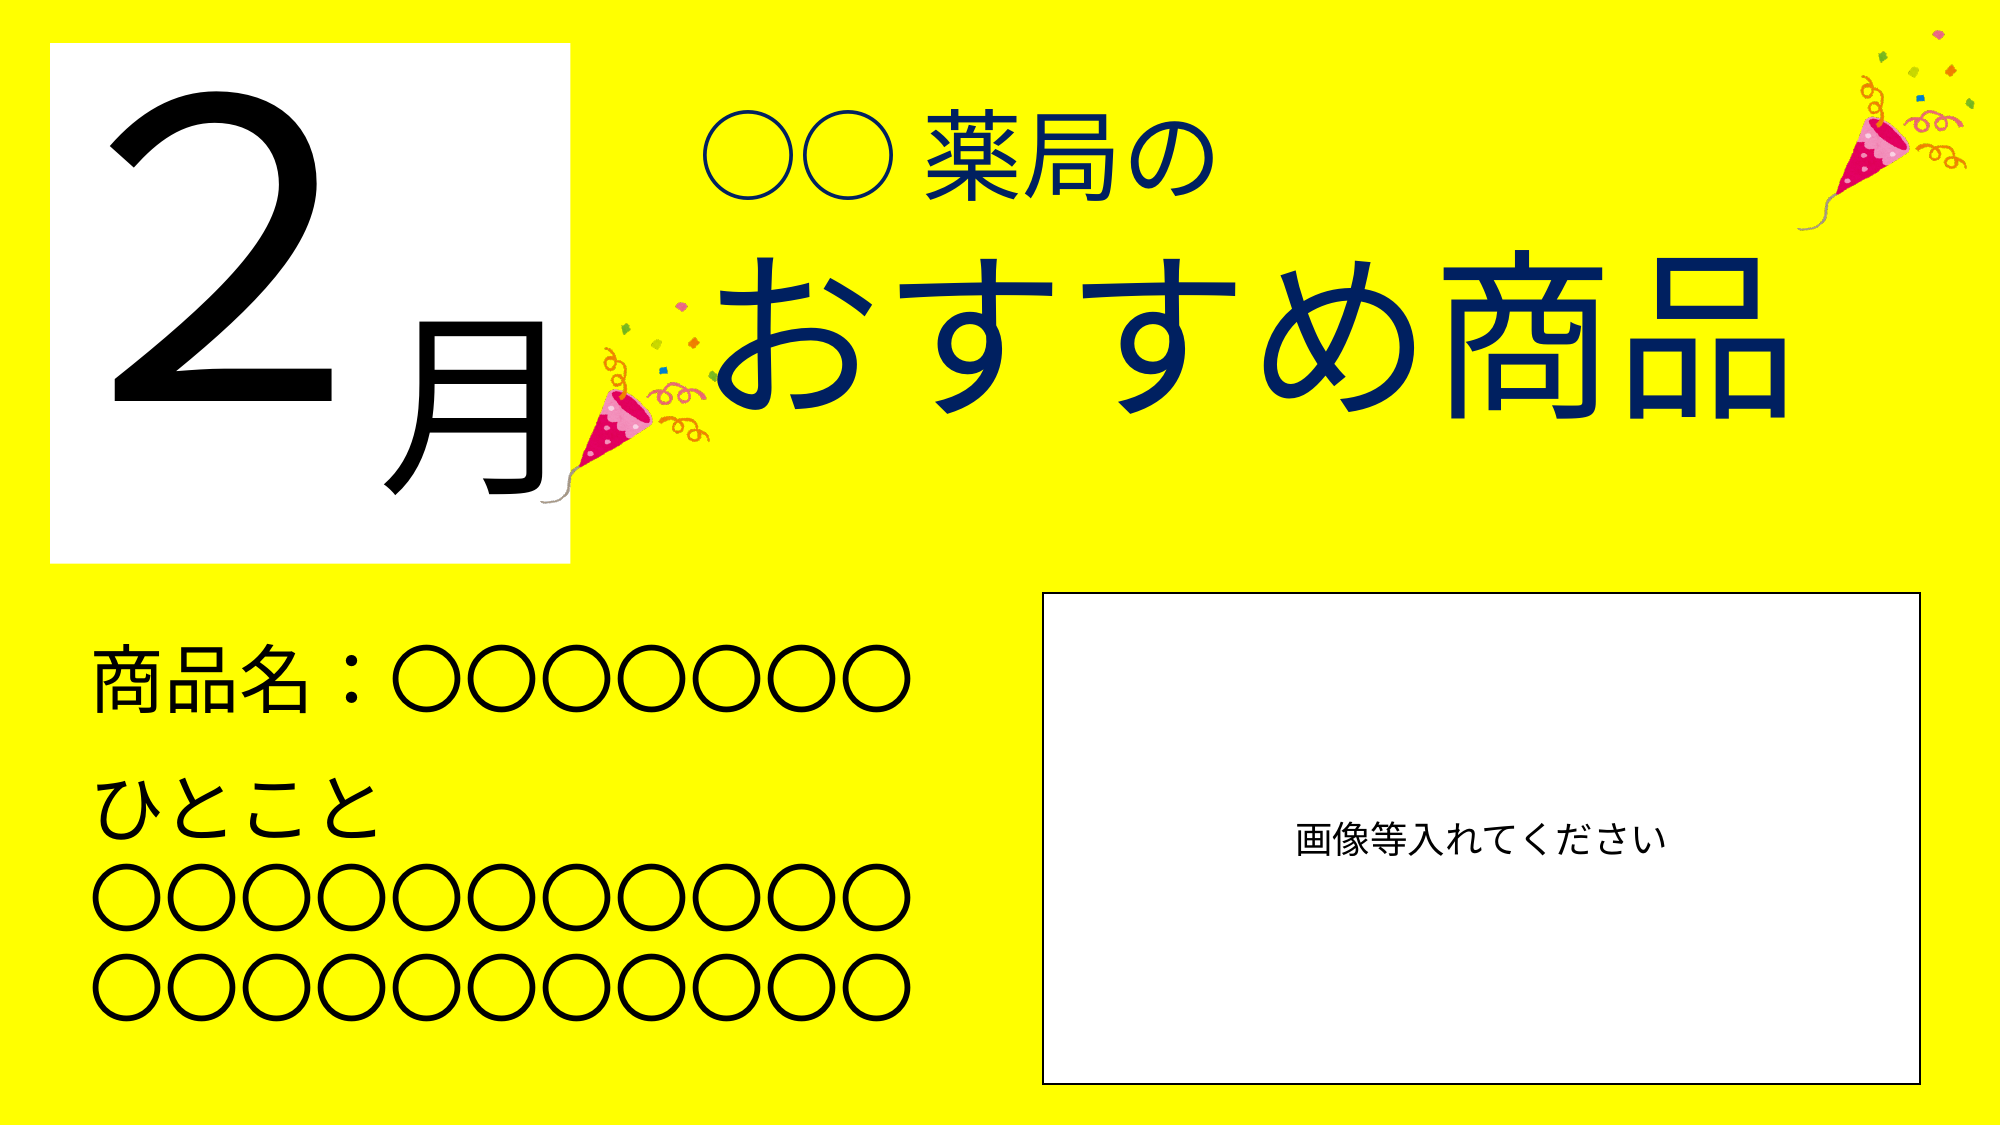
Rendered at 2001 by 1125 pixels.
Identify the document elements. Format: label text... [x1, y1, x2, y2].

text_box 商品名：〇〇〇〇〇〇〇 [74, 624, 984, 730]
text_box ２ [0, 0, 432, 492]
text_box [49, 492, 571, 565]
picture [535, 299, 722, 505]
text_box おすすめ商品 [684, 221, 1962, 449]
picture [1792, 27, 1979, 233]
text_box 画像等入れてください [1042, 592, 1921, 1085]
text_box ひとこと 〇〇〇〇〇〇〇〇〇〇〇〇〇〇〇〇〇〇〇〇〇〇 [74, 754, 984, 1040]
text_box [432, 42, 571, 272]
text_box 月 [363, 272, 796, 528]
text_box ○○薬局の [684, 86, 1792, 221]
